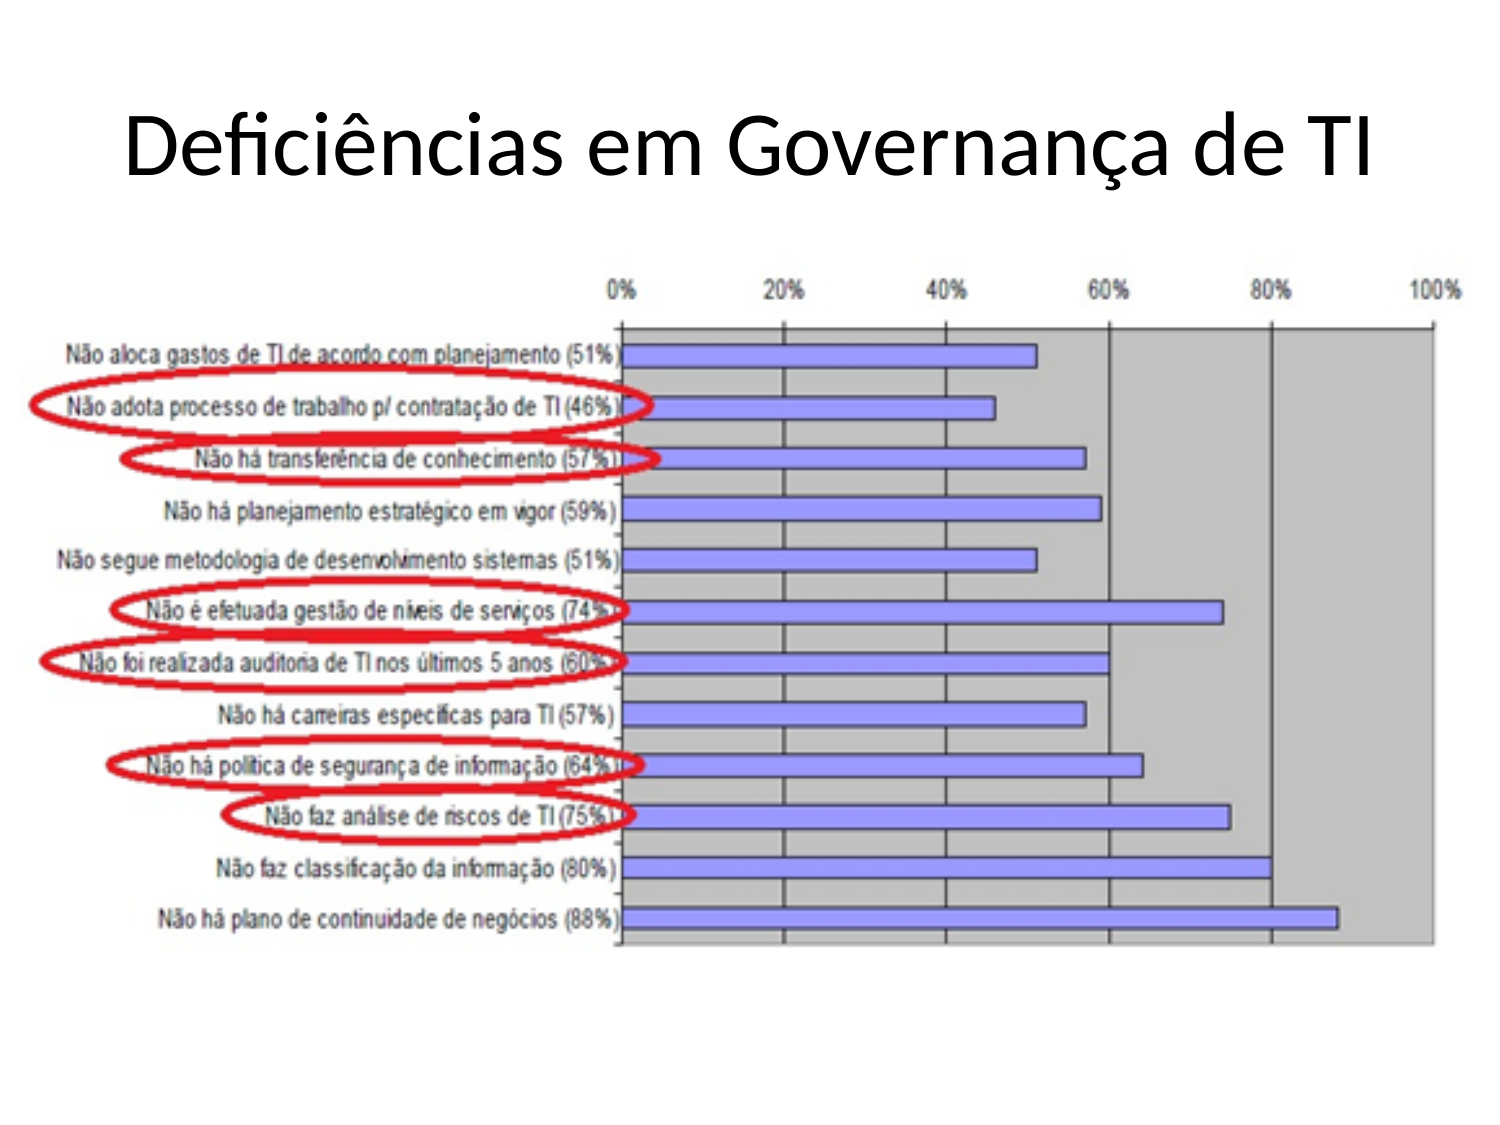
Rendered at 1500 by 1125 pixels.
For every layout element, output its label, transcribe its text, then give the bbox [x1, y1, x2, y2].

title Deficiências em Governança de TI [75, 45, 1425, 233]
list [16, 243, 1480, 977]
